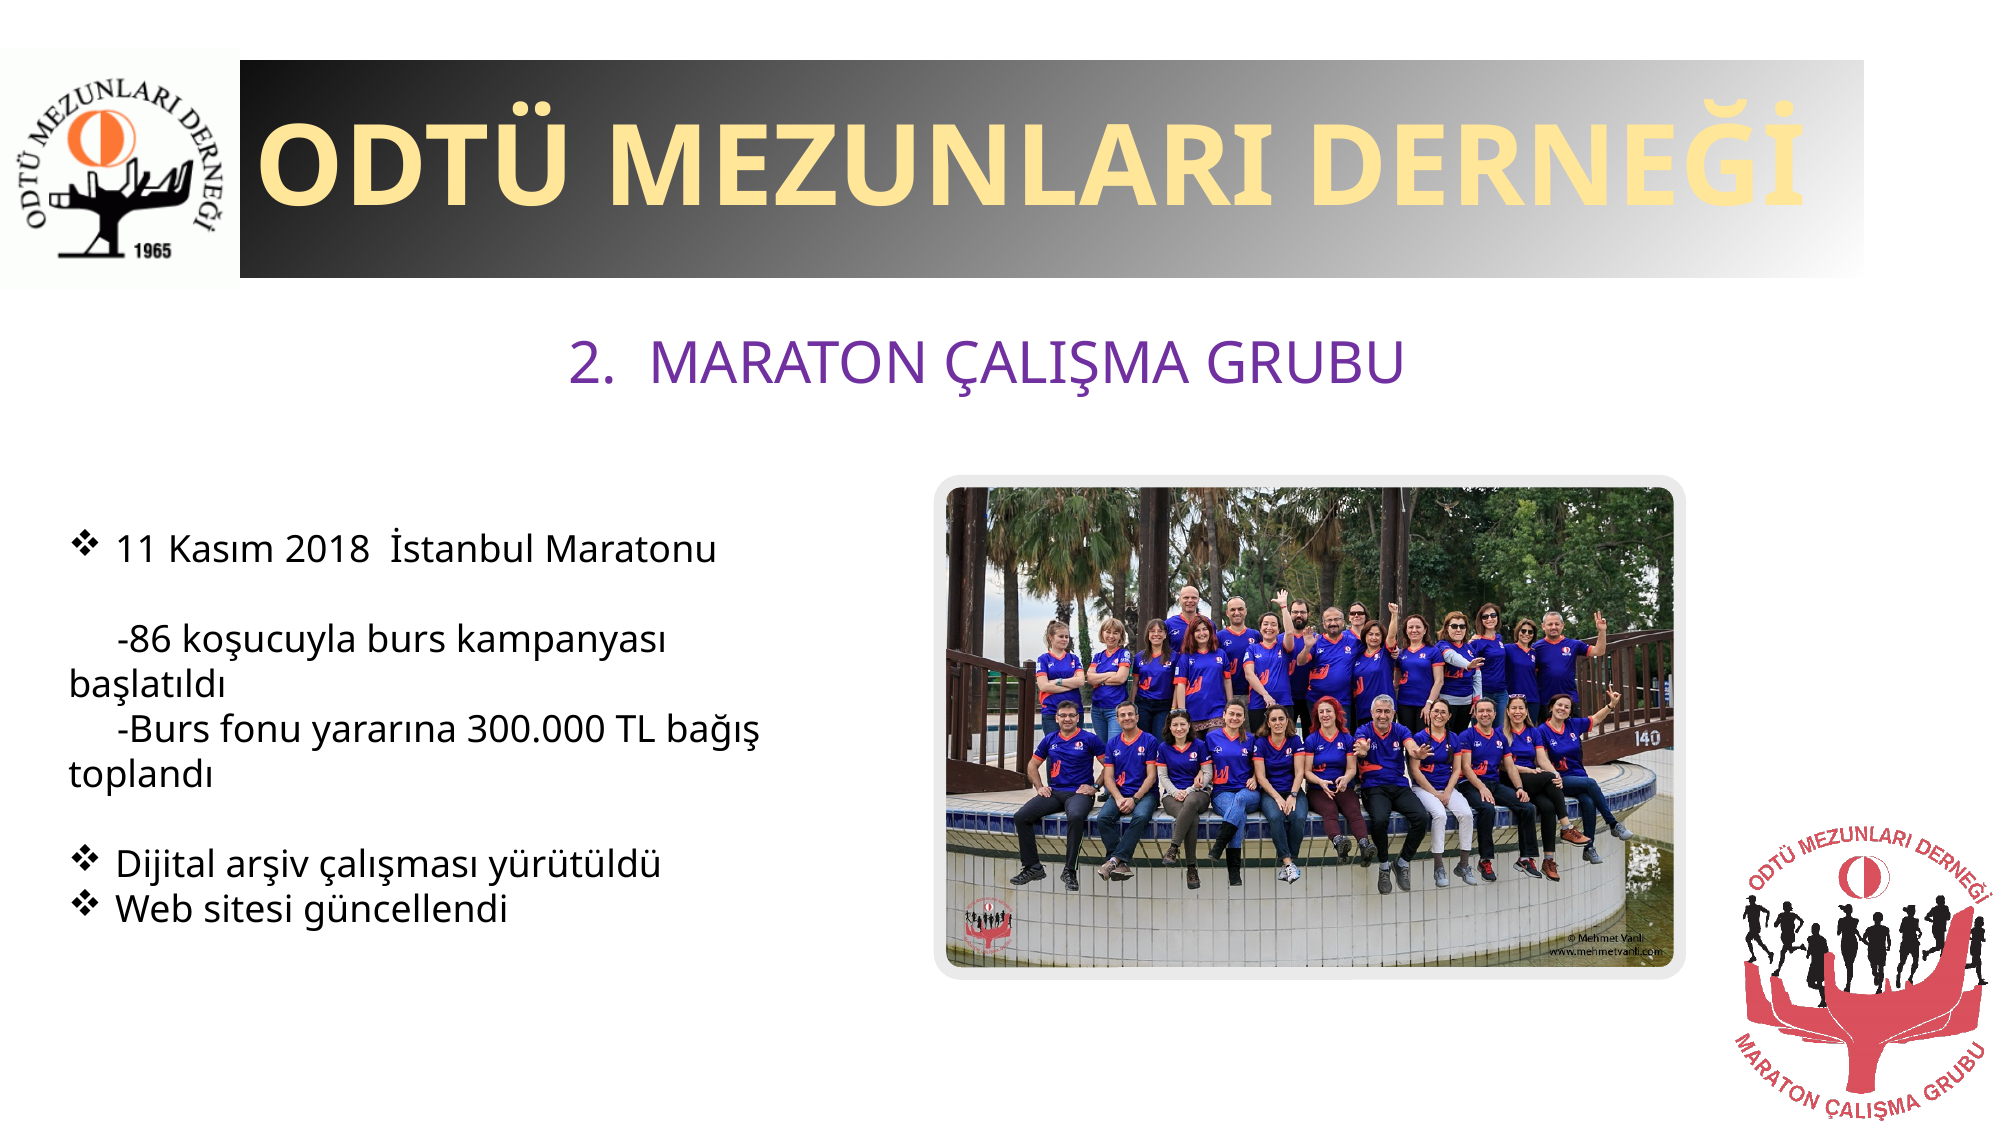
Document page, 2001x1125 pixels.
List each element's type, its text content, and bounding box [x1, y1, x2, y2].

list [0, 48, 240, 289]
picture [939, 481, 1680, 974]
text_box 11 Kasım 2018 İstanbul Maratonu -86 koşucuyla burs kampanyası başlatıldı -Burs fonu yararına 300.000 TL bağış toplandı Dijital arşiv çalışması yürütüldü Web sitesi güncellendi [53, 427, 814, 938]
text_box 2. MARATON ÇALIŞMA GRUBU [275, 317, 1701, 403]
picture [1728, 822, 1999, 1125]
title ODTÜ MEZUNLARI DERNEĞİ [240, 60, 1864, 278]
